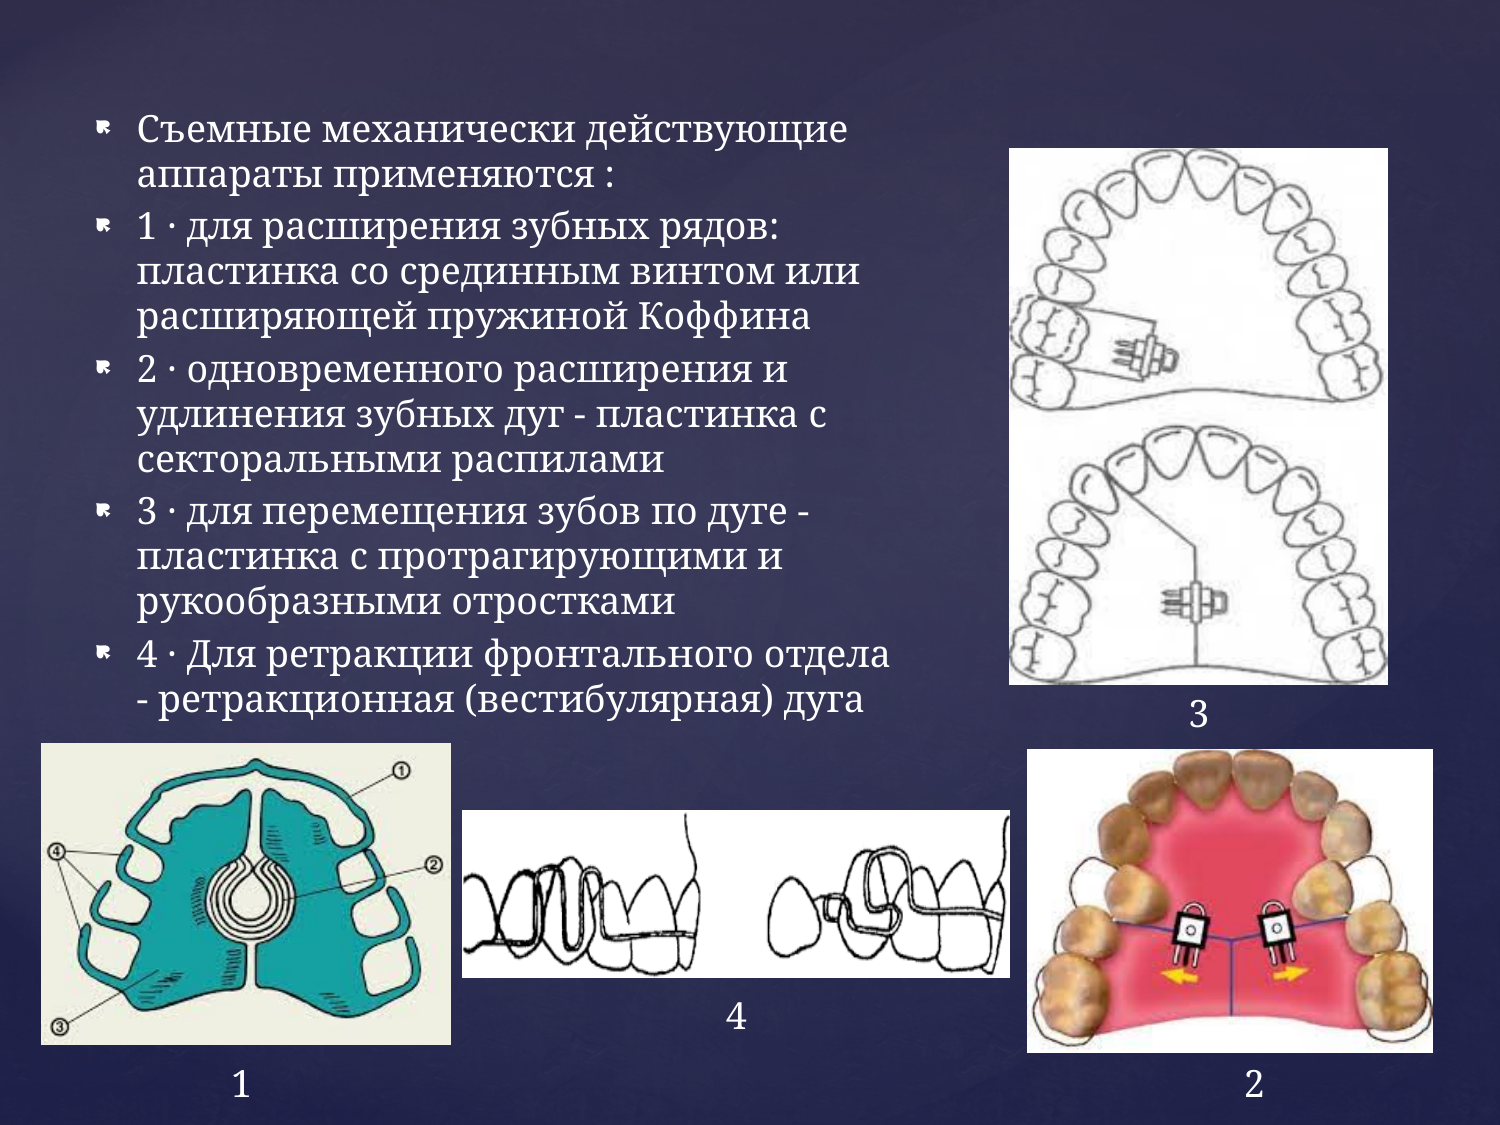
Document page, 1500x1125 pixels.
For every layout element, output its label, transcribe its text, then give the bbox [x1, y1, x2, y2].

text_box 1 [216, 1062, 267, 1112]
text_box 4 [711, 995, 762, 1044]
picture [462, 809, 1011, 979]
picture [1009, 148, 1389, 685]
list Съемные механически действующие аппараты применяются : 1 · для расширения зубных рядов: пластинка со срединным винтом или расширяющей пружиной Коффина 2 · одновременного расширения и удлинения зубных дуг - пластинка с секторальными распилами 3 · для перемещения зубов по дуге - пластинка с протрагирующими и рукообразными отростками 4 · Для ретракции фронтального отдела - ретракционная (вестибулярная) дуга [76, 90, 916, 787]
picture [1026, 748, 1433, 1053]
picture [40, 742, 452, 1046]
text_box 2 [1229, 1070, 1280, 1112]
text_box 3 [1173, 700, 1225, 743]
